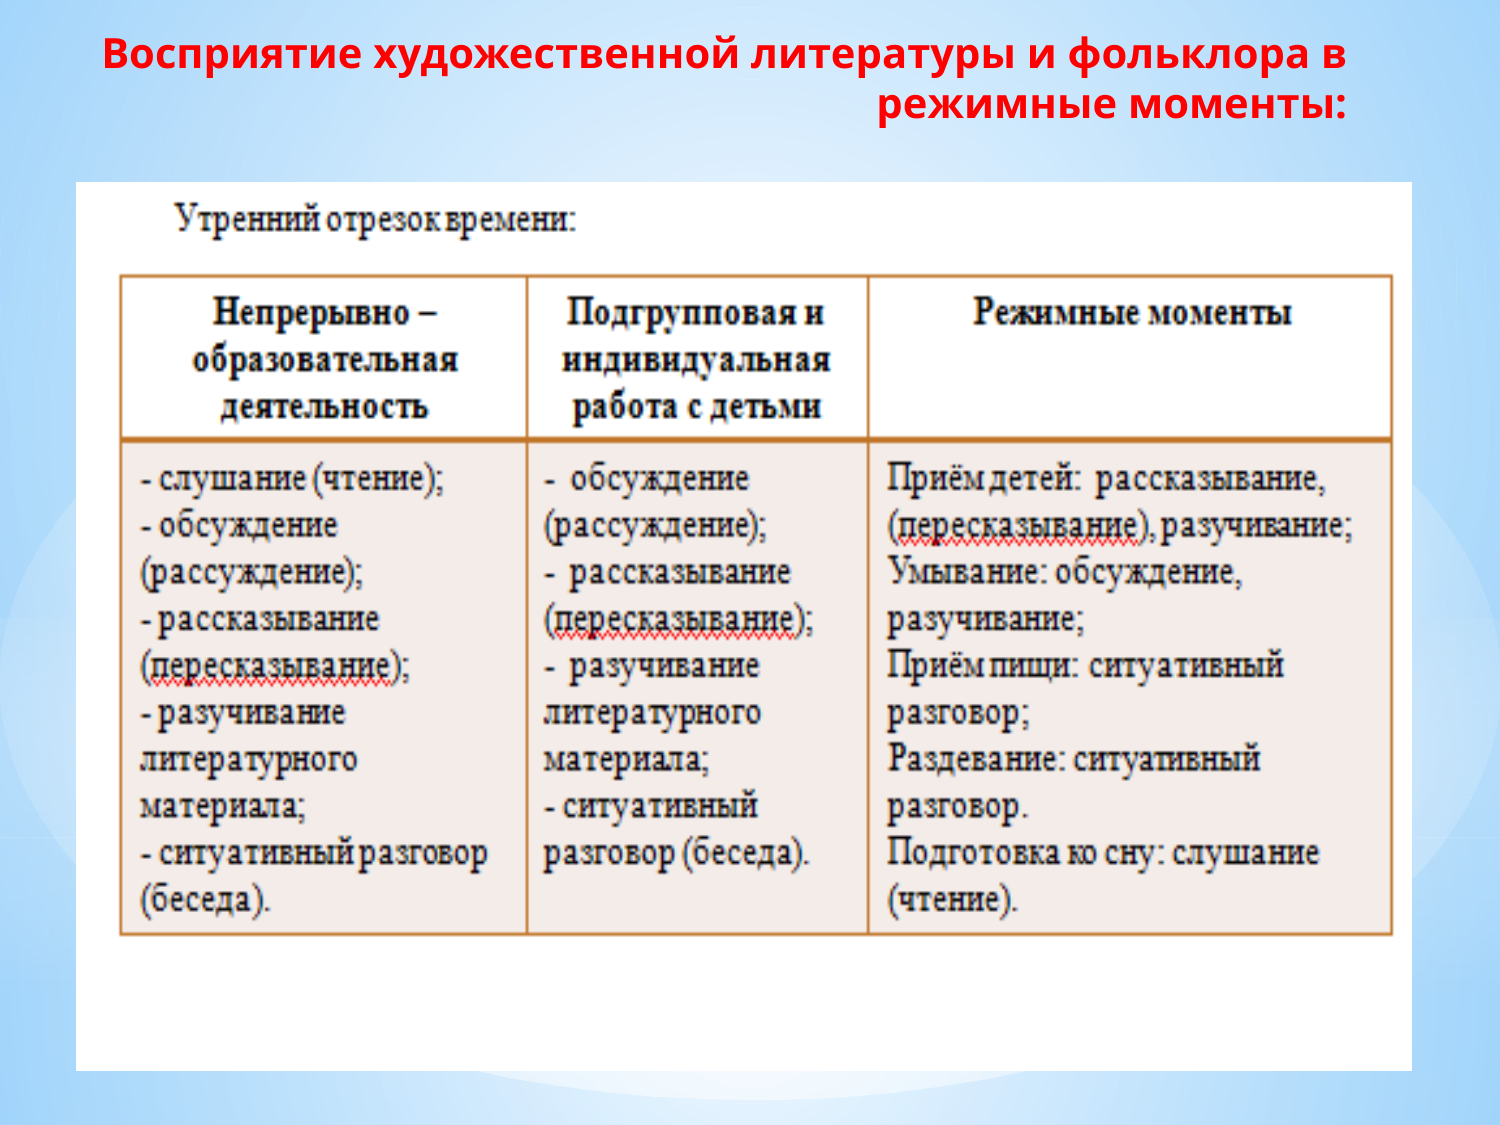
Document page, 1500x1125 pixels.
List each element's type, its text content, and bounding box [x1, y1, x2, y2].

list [76, 182, 1412, 1071]
title Восприятие художественной литературы и фольклора в режимные моменты: [64, 19, 1363, 161]
